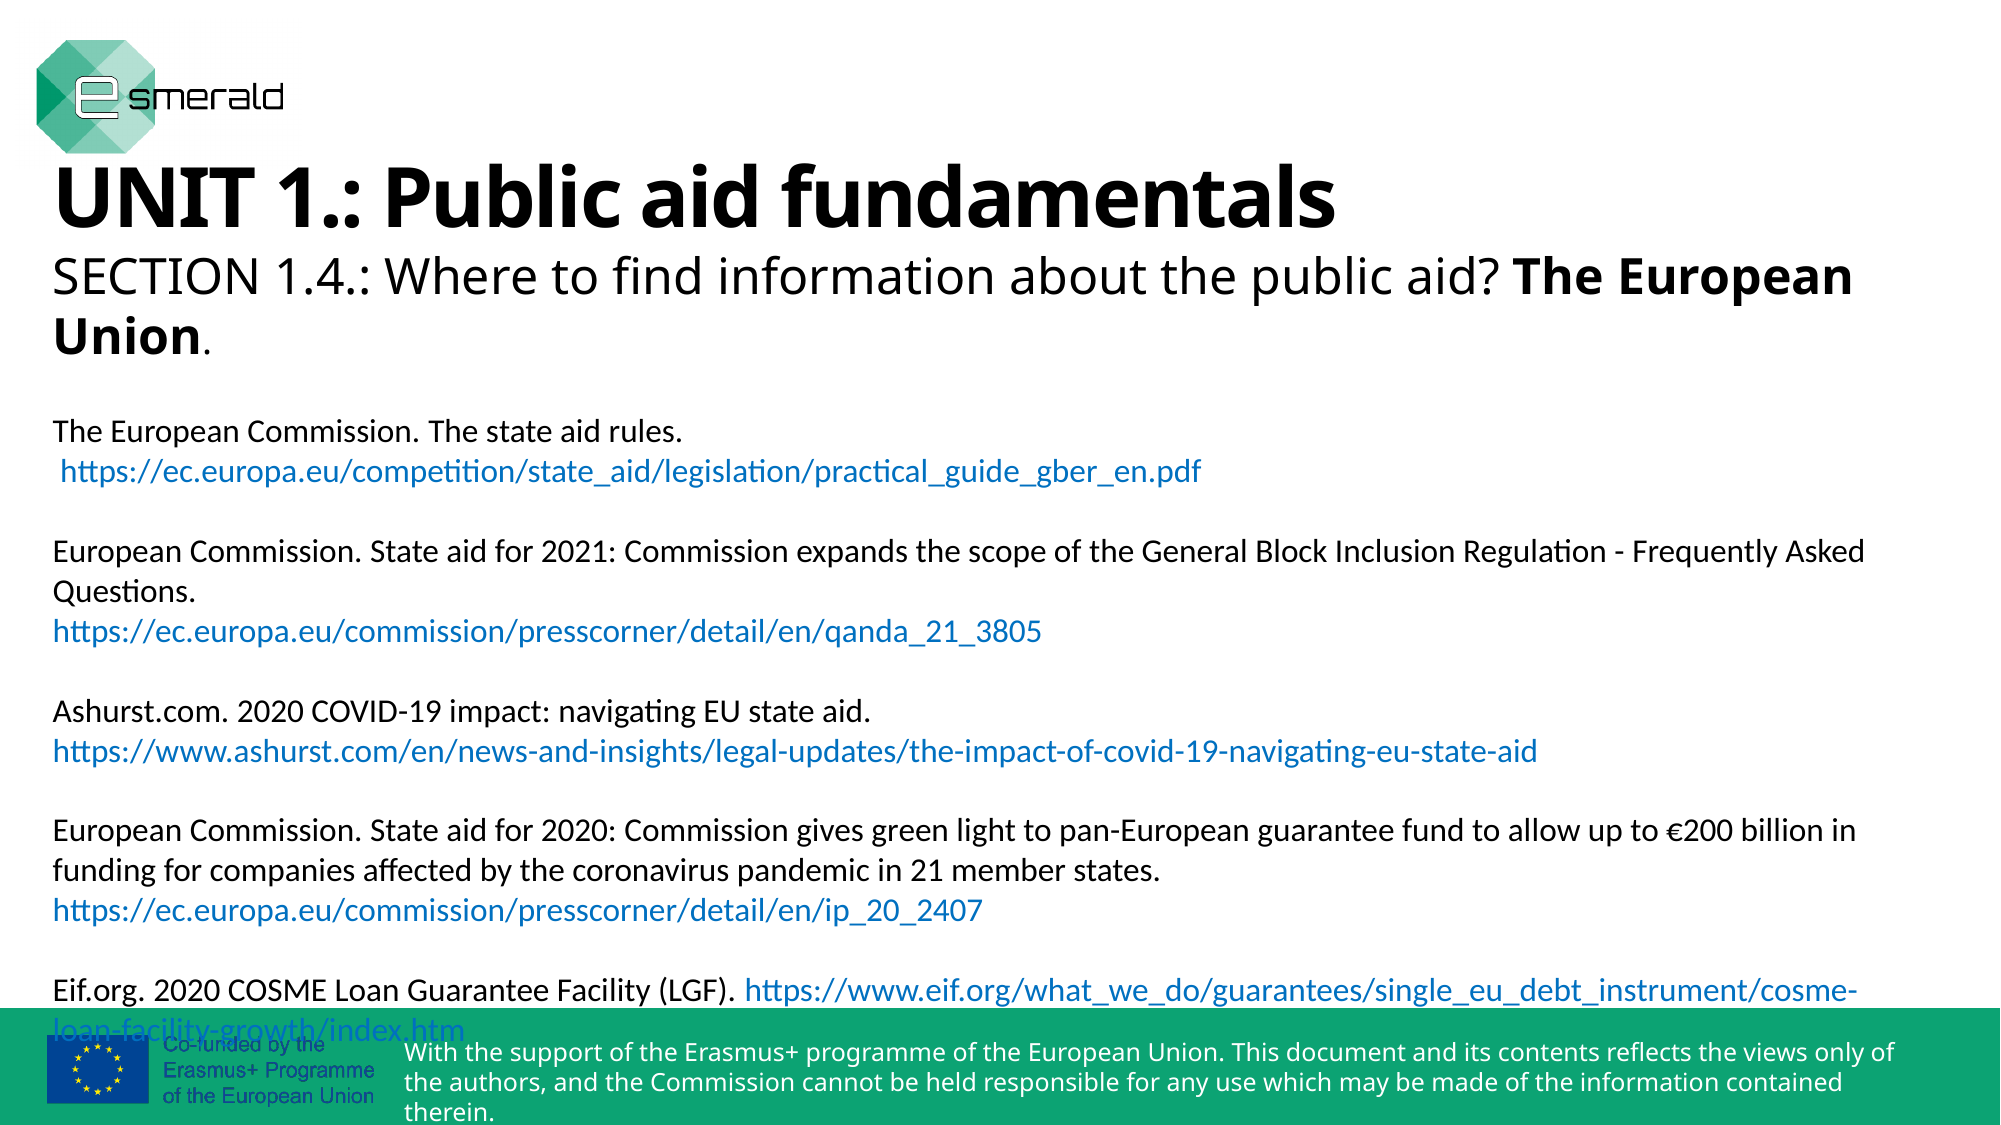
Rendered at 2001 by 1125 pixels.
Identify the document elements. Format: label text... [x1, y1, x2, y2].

picture [47, 1056, 374, 1107]
text_box UNIT 1.: Public aid fundamentals SECTION 1.4.: Where to find information about the public aid? The European Union. The European Commission. The state aid rules. https://ec.europa.eu/competition/state_aid/legislation/practical_guide_gber_en.pdf European Commission. State aid for 2021: Commission expands the scope of the General Block Inclusion Regulation - Frequently Asked Questions. https://ec.europa.eu/commission/presscorner/detail/en/qanda_21_3805 Ashurst.com. 2020 COVID-19 impact: navigating EU state aid. https://www.ashurst.com/en/news-and-insights/legal-updates/the-impact-of-covid-19-navigating-eu-state-aid European Commission. State aid for 2020: Commission gives green light to pan-European guarantee fund to allow up to €200 billion in funding for companies affected by the coronavirus pandemic in 21 member states. https://ec.europa.eu/commission/presscorner/detail/en/ip_20_2407 Eif.org. 2020 COSME Loan Guarantee Facility (LGF). https://www.eif.org/what_we_do/guarantees/single_eu_debt_instrument/cosme-loan-facility-growth/index.htm [37, 137, 1931, 1056]
picture [15, 18, 302, 169]
